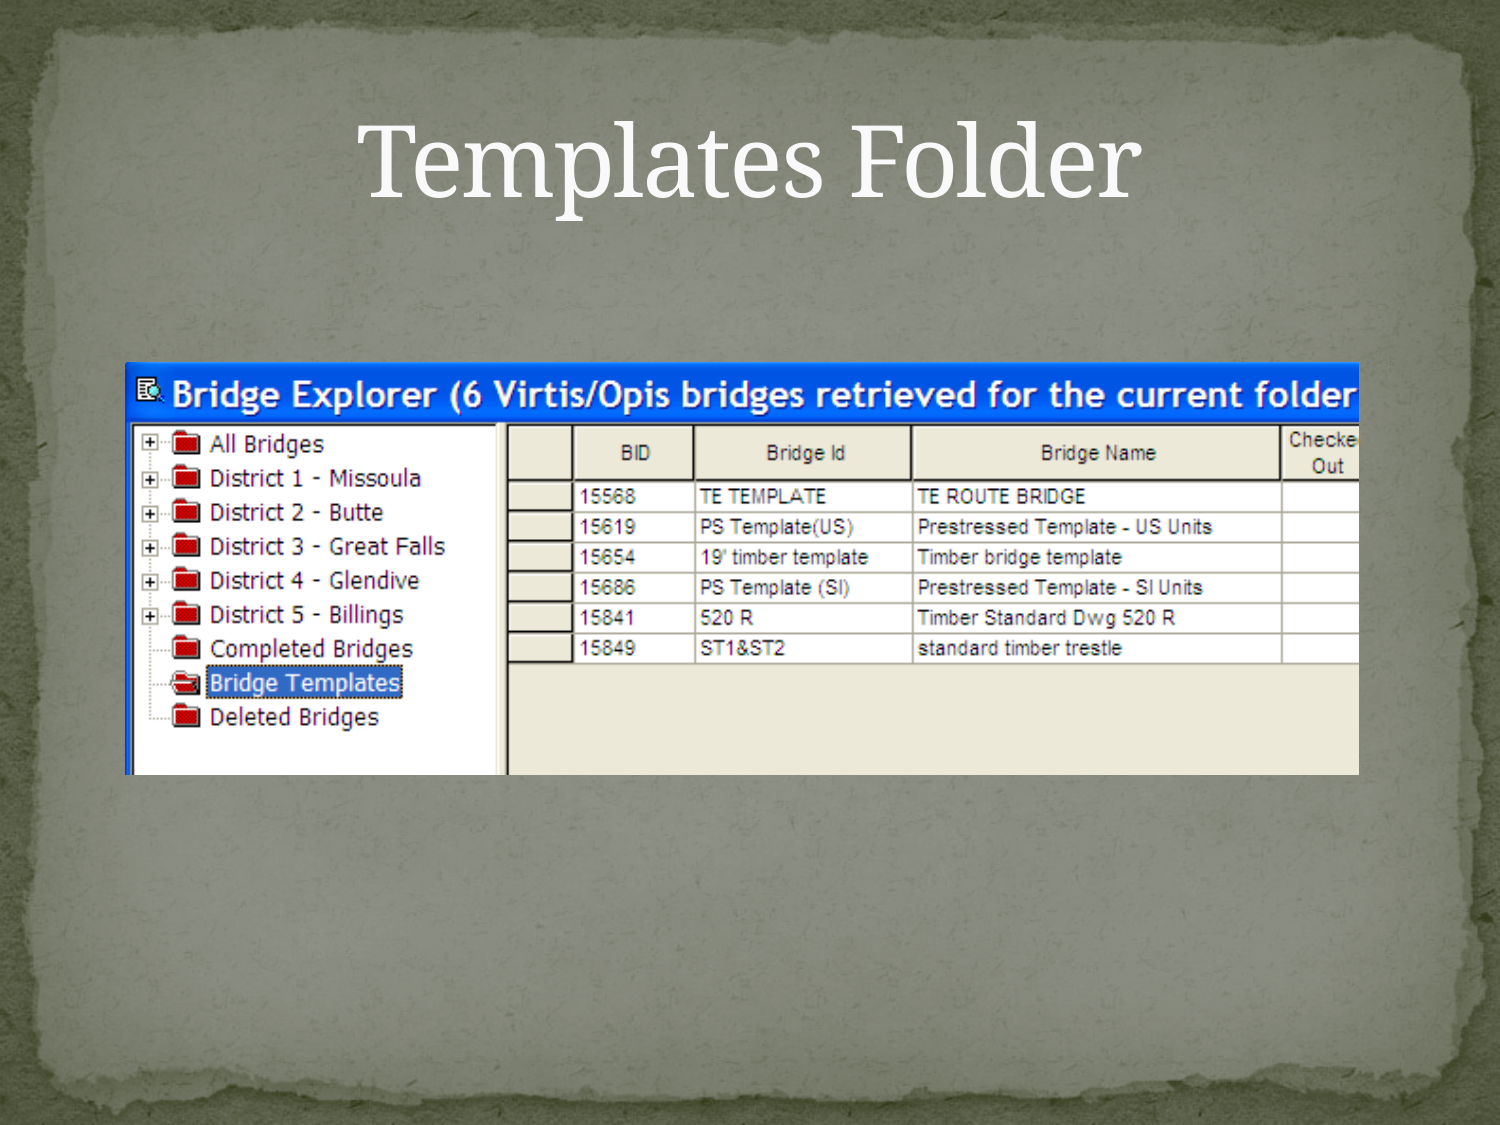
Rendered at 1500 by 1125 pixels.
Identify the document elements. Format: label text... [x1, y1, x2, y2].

picture [125, 362, 1359, 775]
title Templates Folder [74, 24, 1425, 225]
